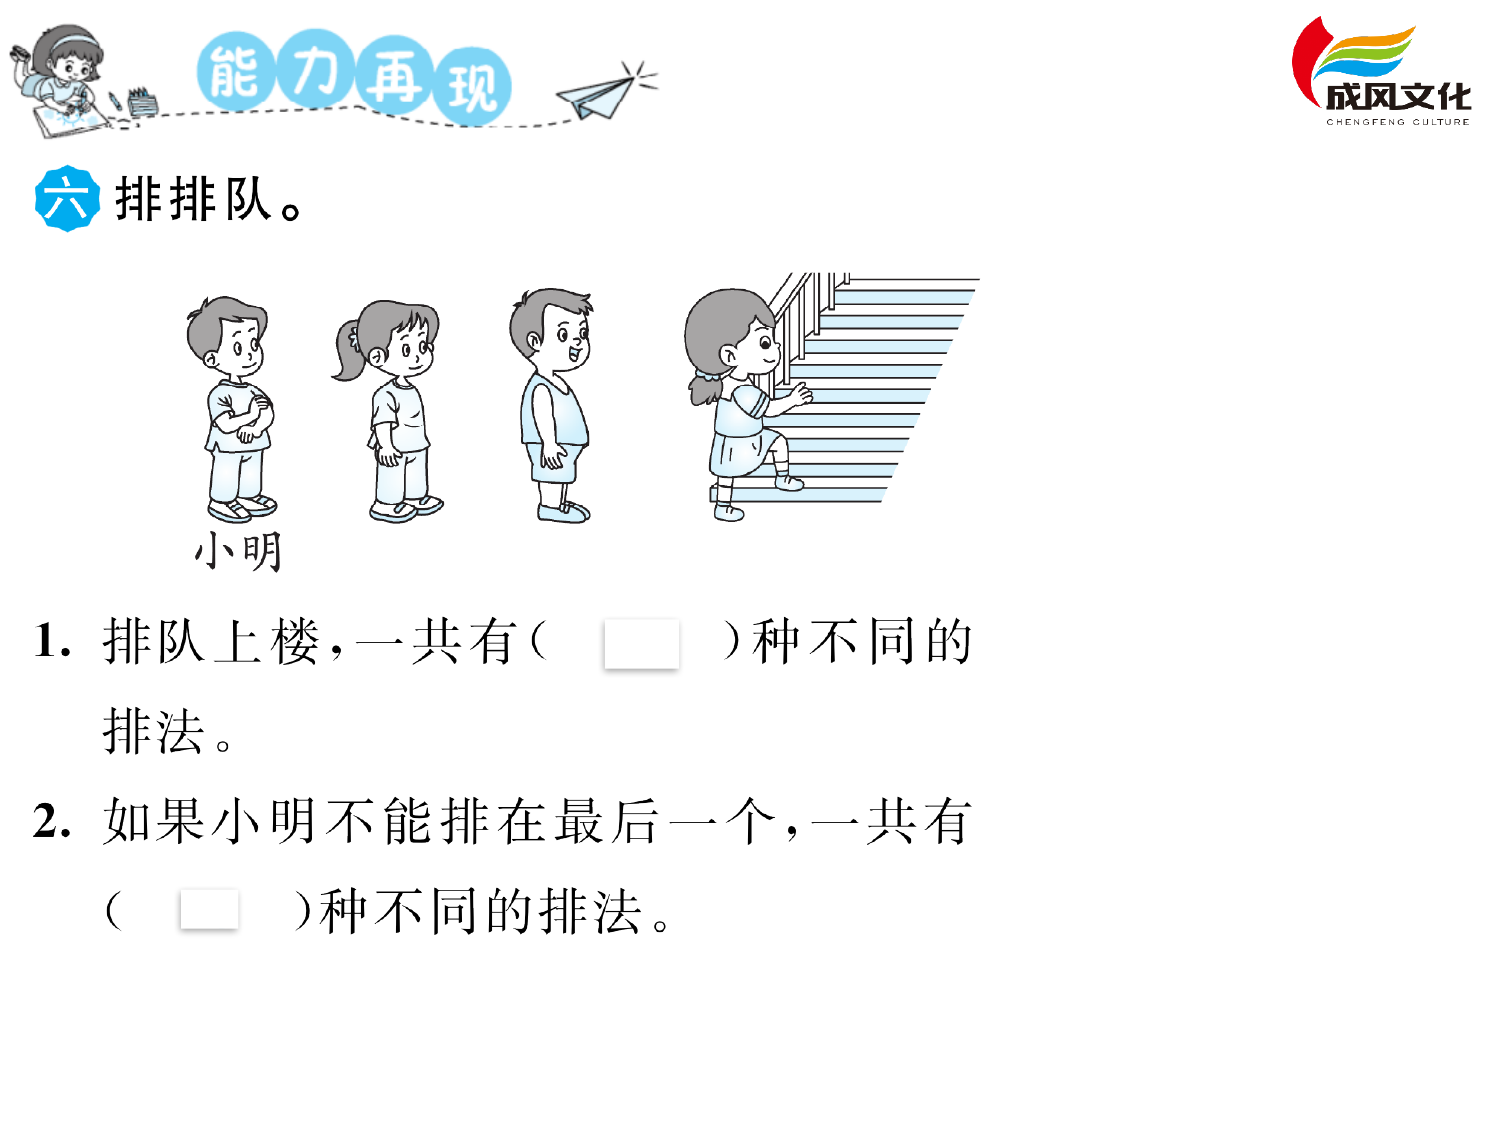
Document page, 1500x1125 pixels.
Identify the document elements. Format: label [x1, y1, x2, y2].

picture [0, 12, 1072, 946]
picture [1281, 0, 1489, 136]
